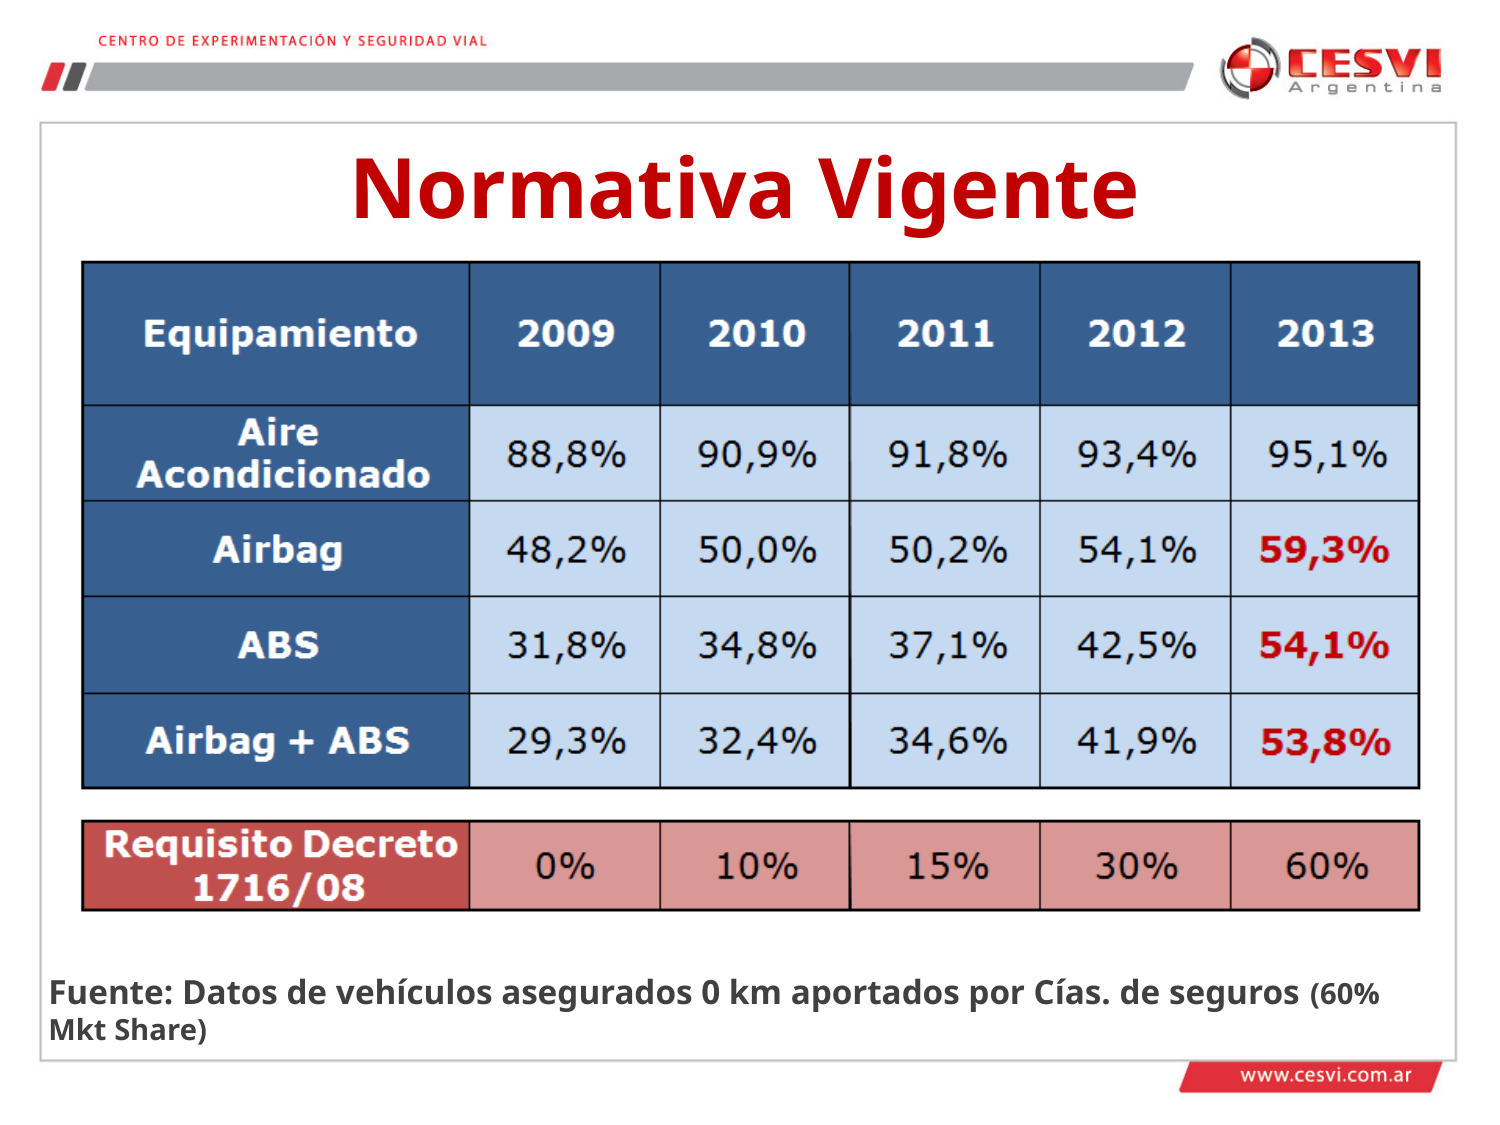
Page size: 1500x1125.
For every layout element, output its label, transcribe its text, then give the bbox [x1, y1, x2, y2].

title Normativa Vigente [64, 137, 1425, 233]
picture [0, 0, 1500, 1125]
text_box Fuente: Datos de vehículos asegurados 0 km aportados por Cías. de seguros (60% Mkt Share) [33, 964, 1459, 1054]
